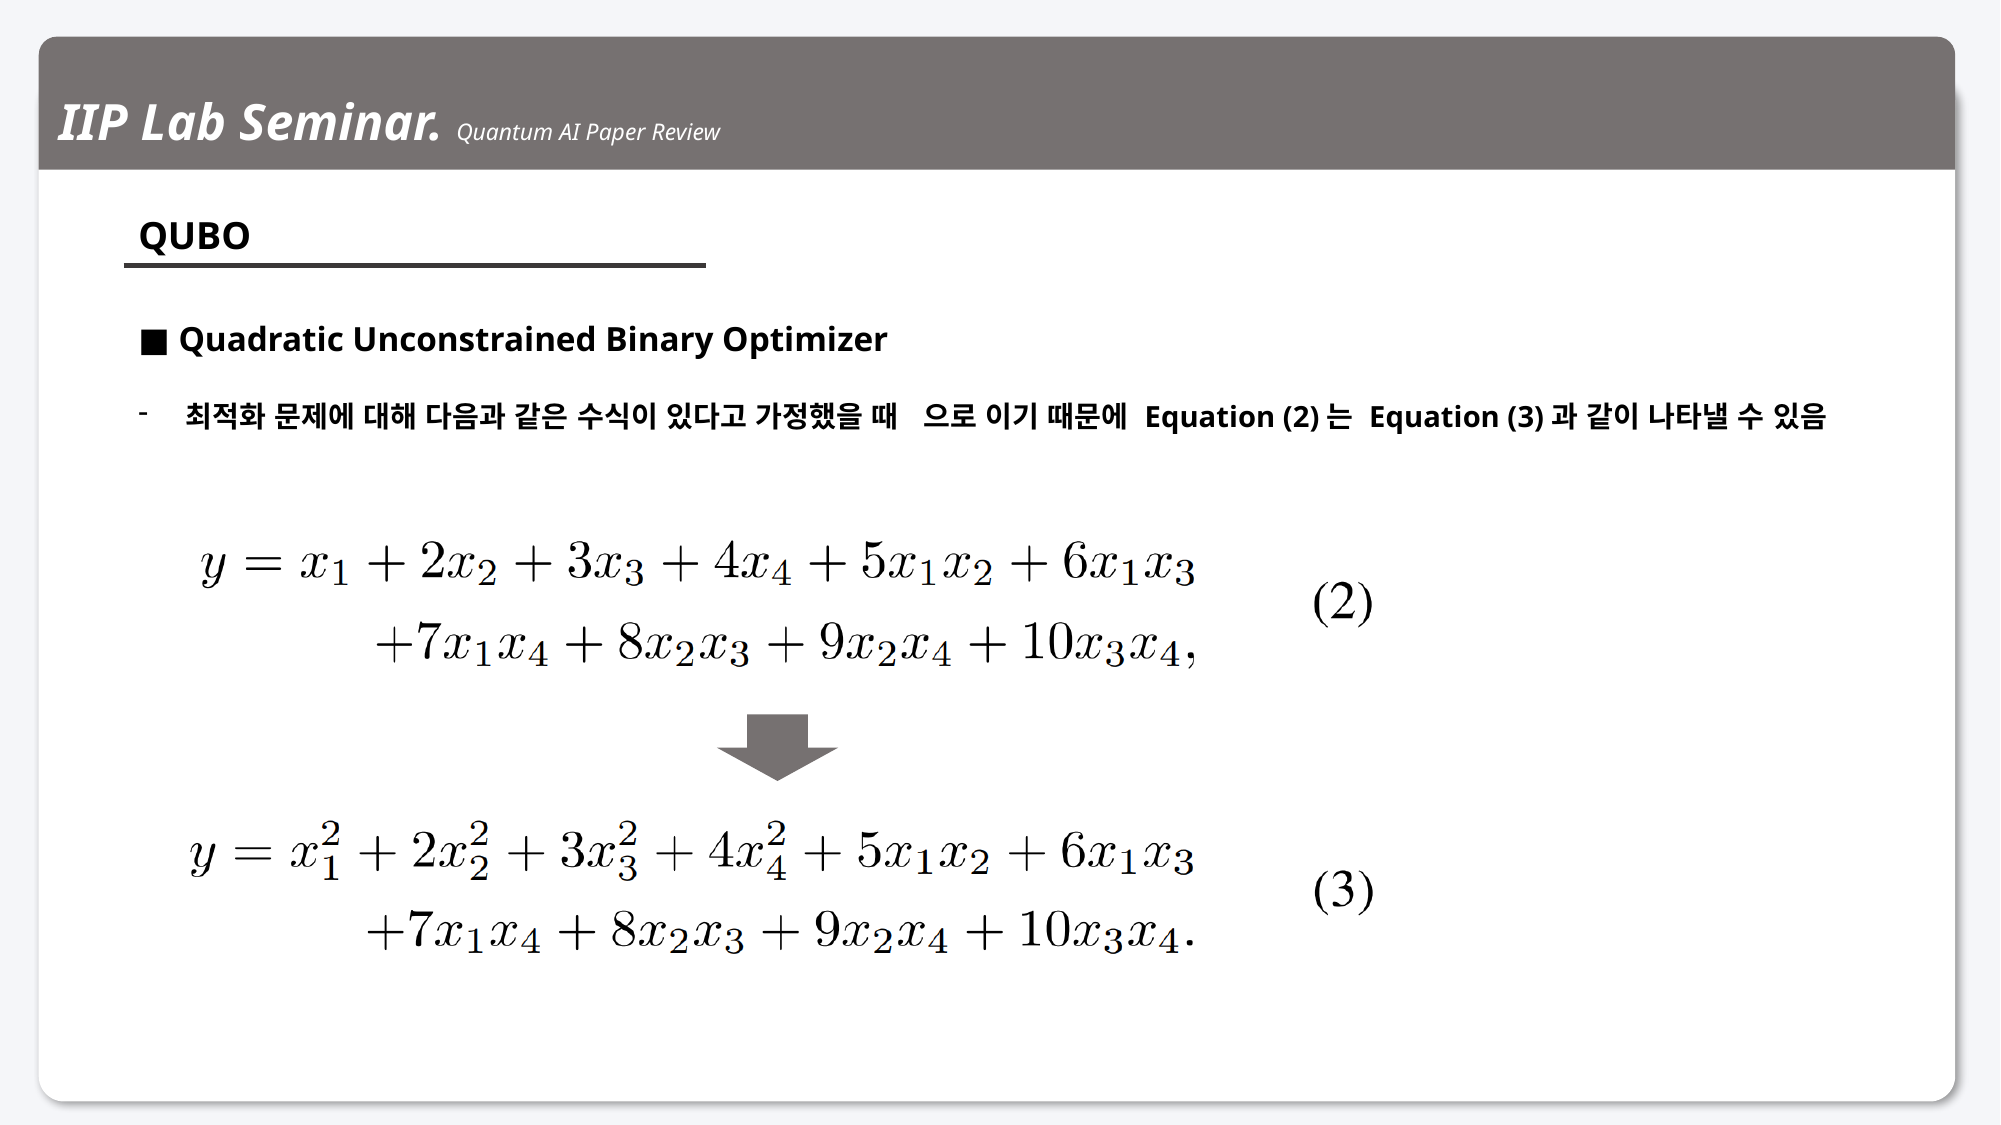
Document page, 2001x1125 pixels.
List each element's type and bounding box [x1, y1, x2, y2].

picture [180, 525, 1375, 682]
picture [180, 813, 1375, 970]
text_box [38, 36, 1956, 1102]
